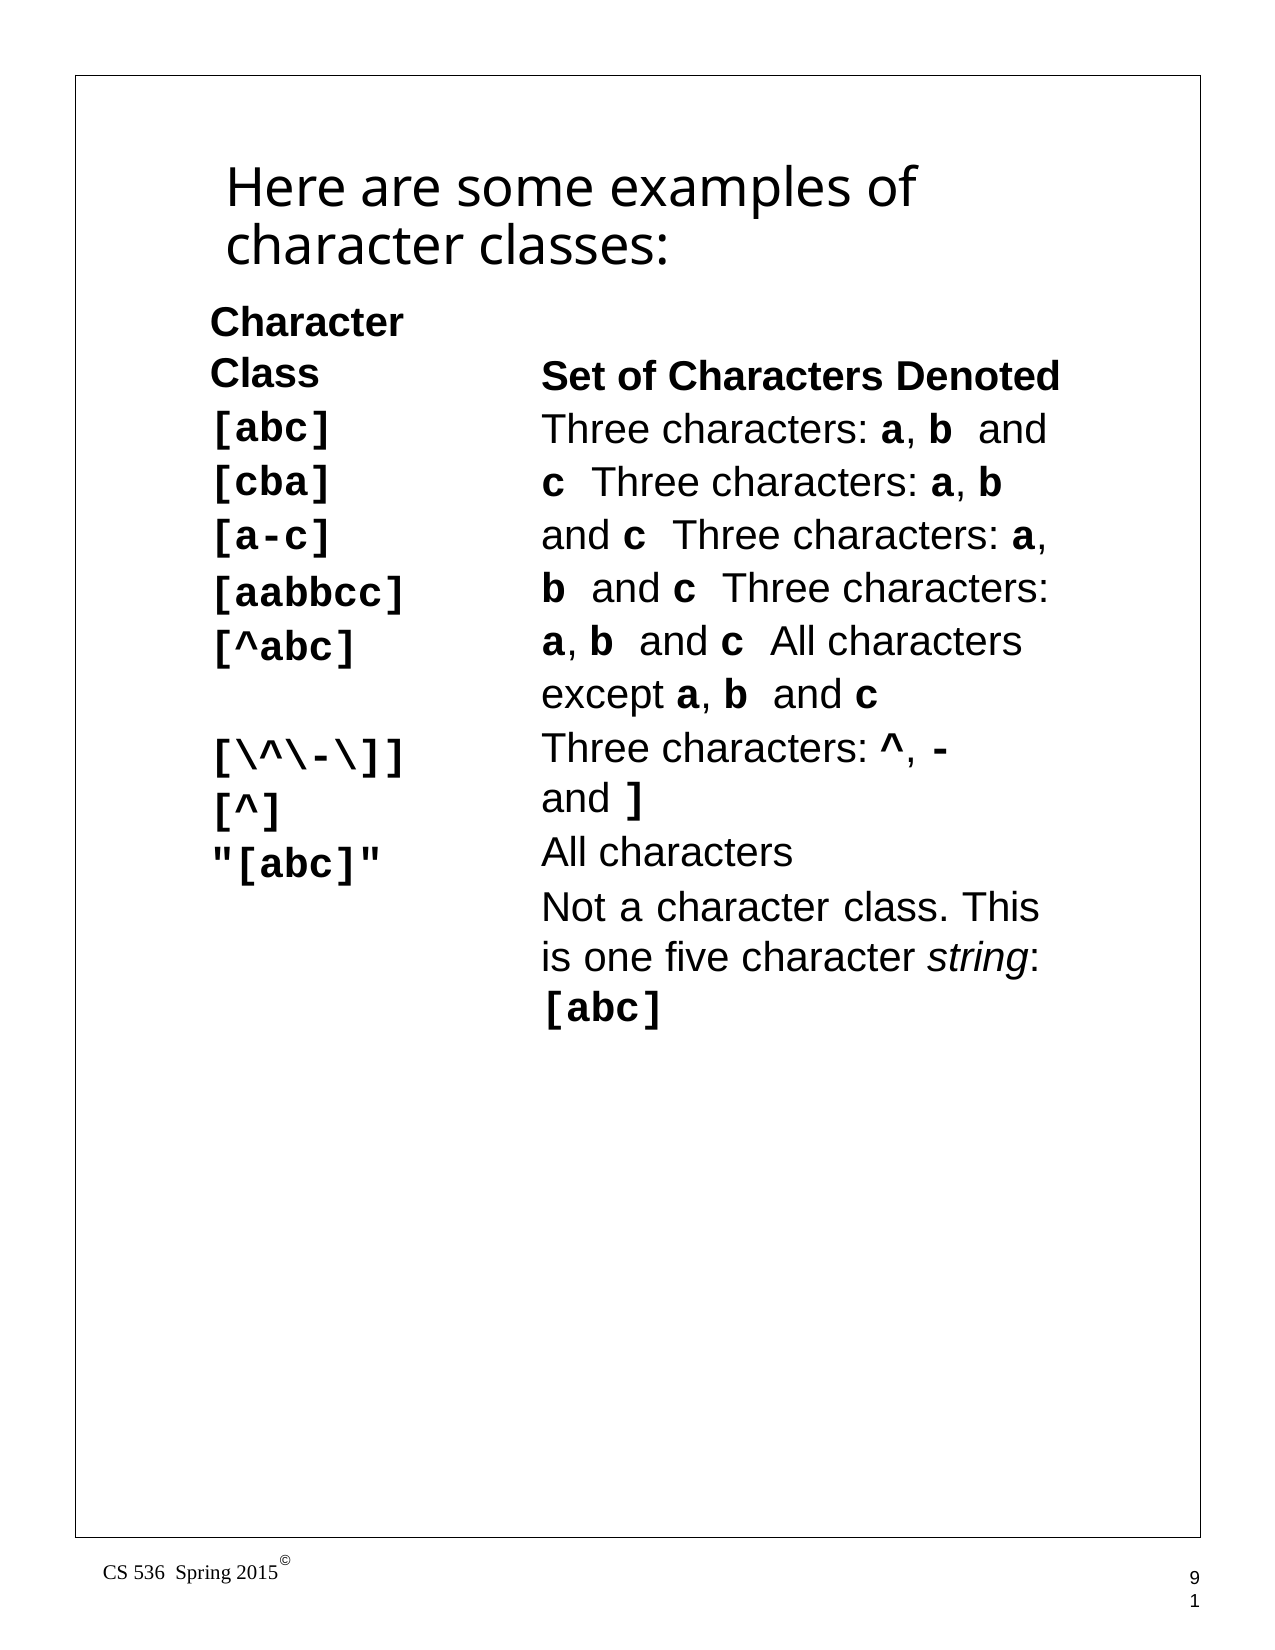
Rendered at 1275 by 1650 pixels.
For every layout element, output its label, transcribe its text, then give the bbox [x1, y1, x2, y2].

text_box Here are some examples of character classes: Character [207, 158, 946, 345]
text_box © [277, 1551, 294, 1569]
text_box Set of Characters Denoted Three characters: a, b and c Three characters: a, b and c Three characters: a, b and c Three characters: a, b and c All characters except a, b and c Three characters: ^, - and ] All characters Not a character class. This is one five character string: [abc] [539, 346, 1068, 1030]
text_box Class [abc] [cba] [a-c] [aabbcc] [^abc] [207, 346, 412, 669]
footer CS 536 Spring 2015 [100, 1558, 280, 1650]
slide_number 91 [1175, 1565, 1204, 1650]
text_box [\^\-\]] [^] "[abc]" [207, 723, 412, 886]
